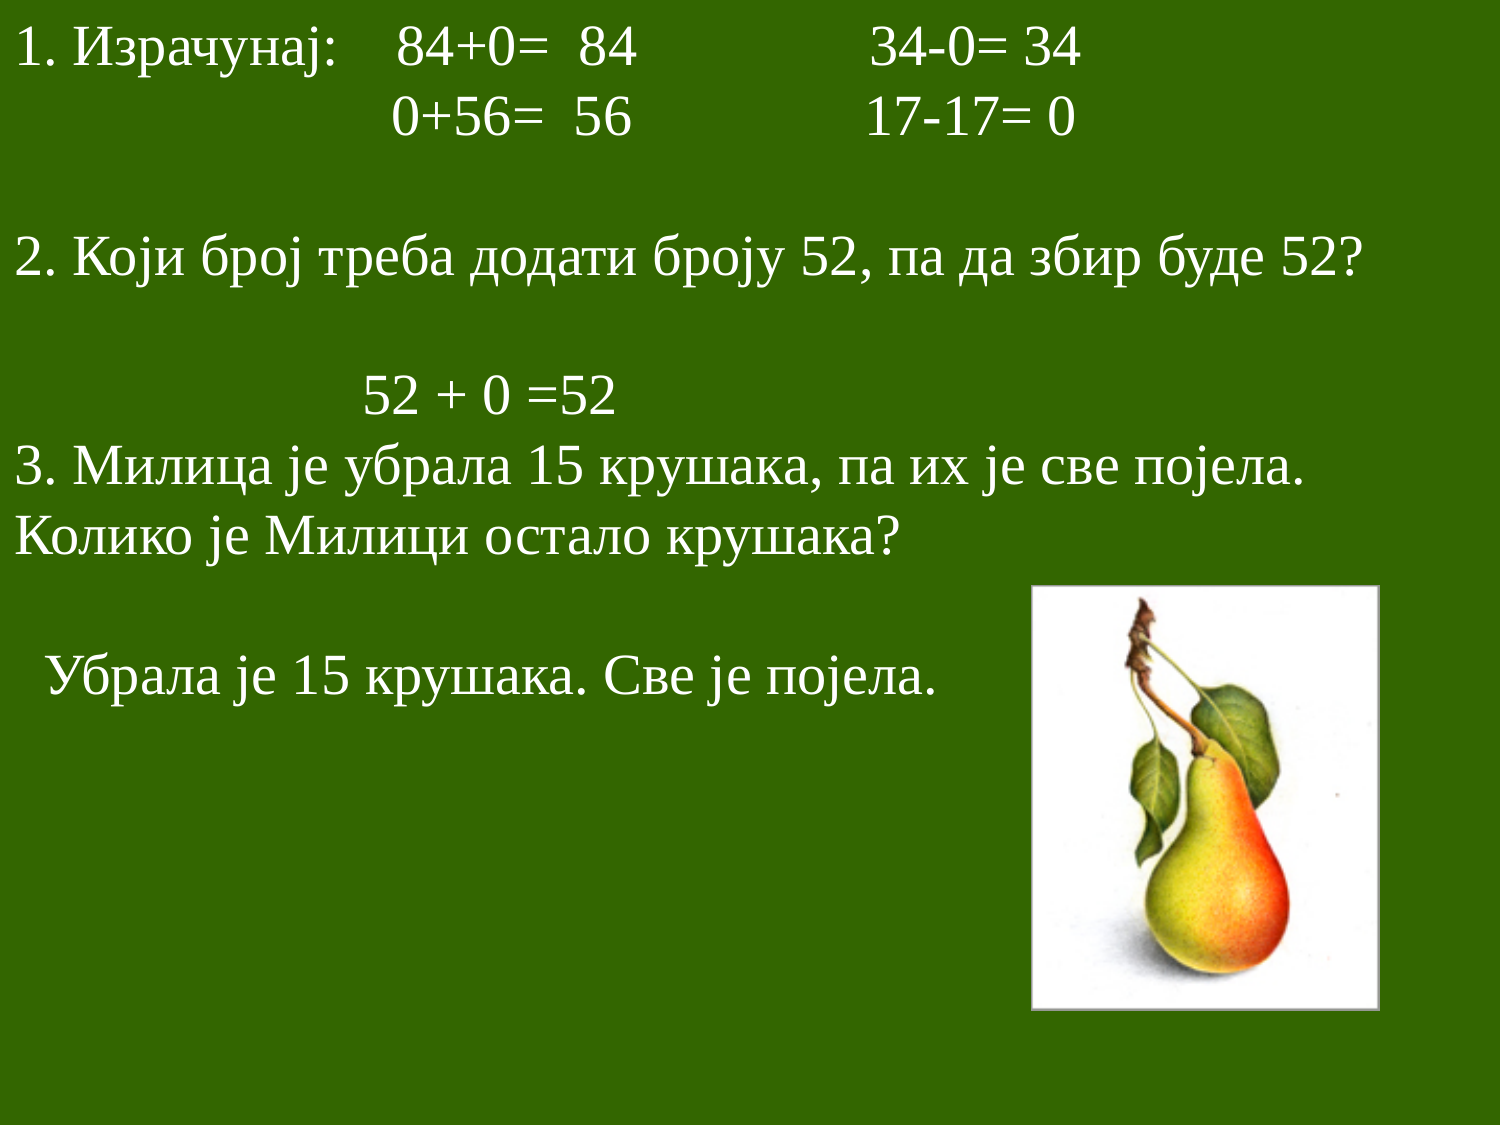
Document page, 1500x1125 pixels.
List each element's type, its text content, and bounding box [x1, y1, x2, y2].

picture [1031, 585, 1380, 1012]
text_box 1. Израчунај: 84+0= 84 34-0= 34 0+56= 56 17-17= 0 2. Који број треба додати броју 52, па да збир буде 52? 52 + 0 =52 3. Милица је убрала 15 крушака, па их је све појела. Колико је Милици остало крушака? Убрала је 15 крушака. Све је појела. [0, 0, 1500, 1125]
